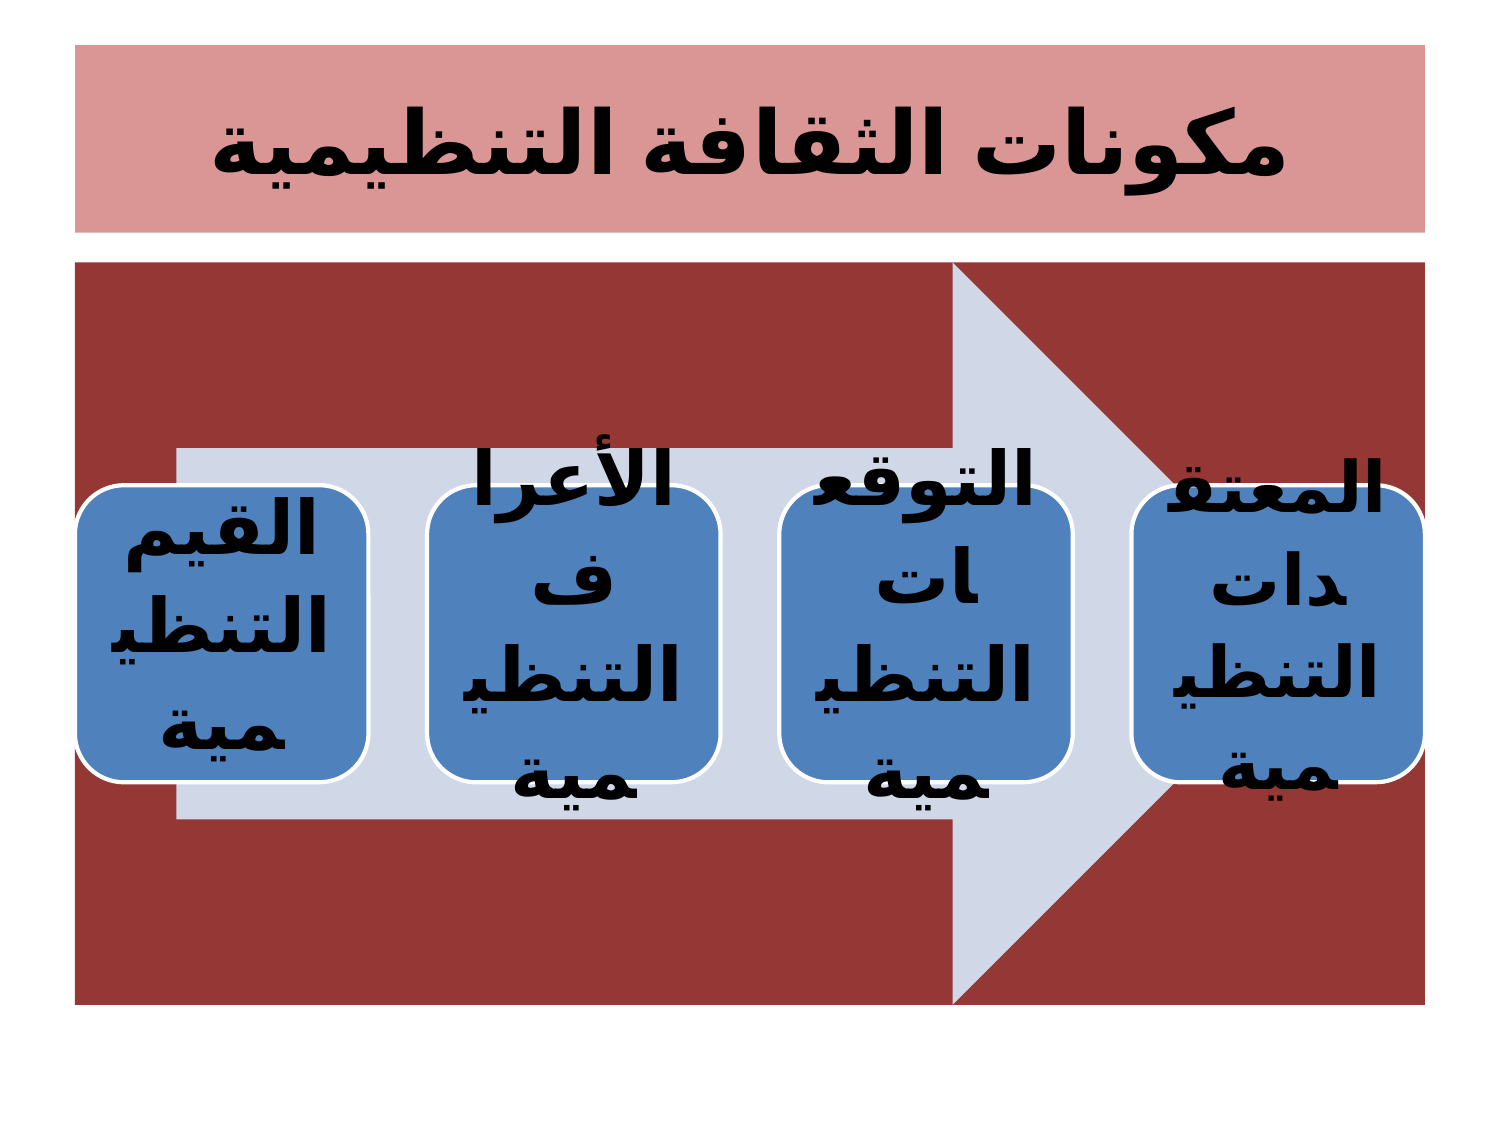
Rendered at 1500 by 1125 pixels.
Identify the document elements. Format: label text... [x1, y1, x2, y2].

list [74, 262, 1426, 1006]
title مكونات الثقافة التنظيمية [75, 45, 1425, 233]
